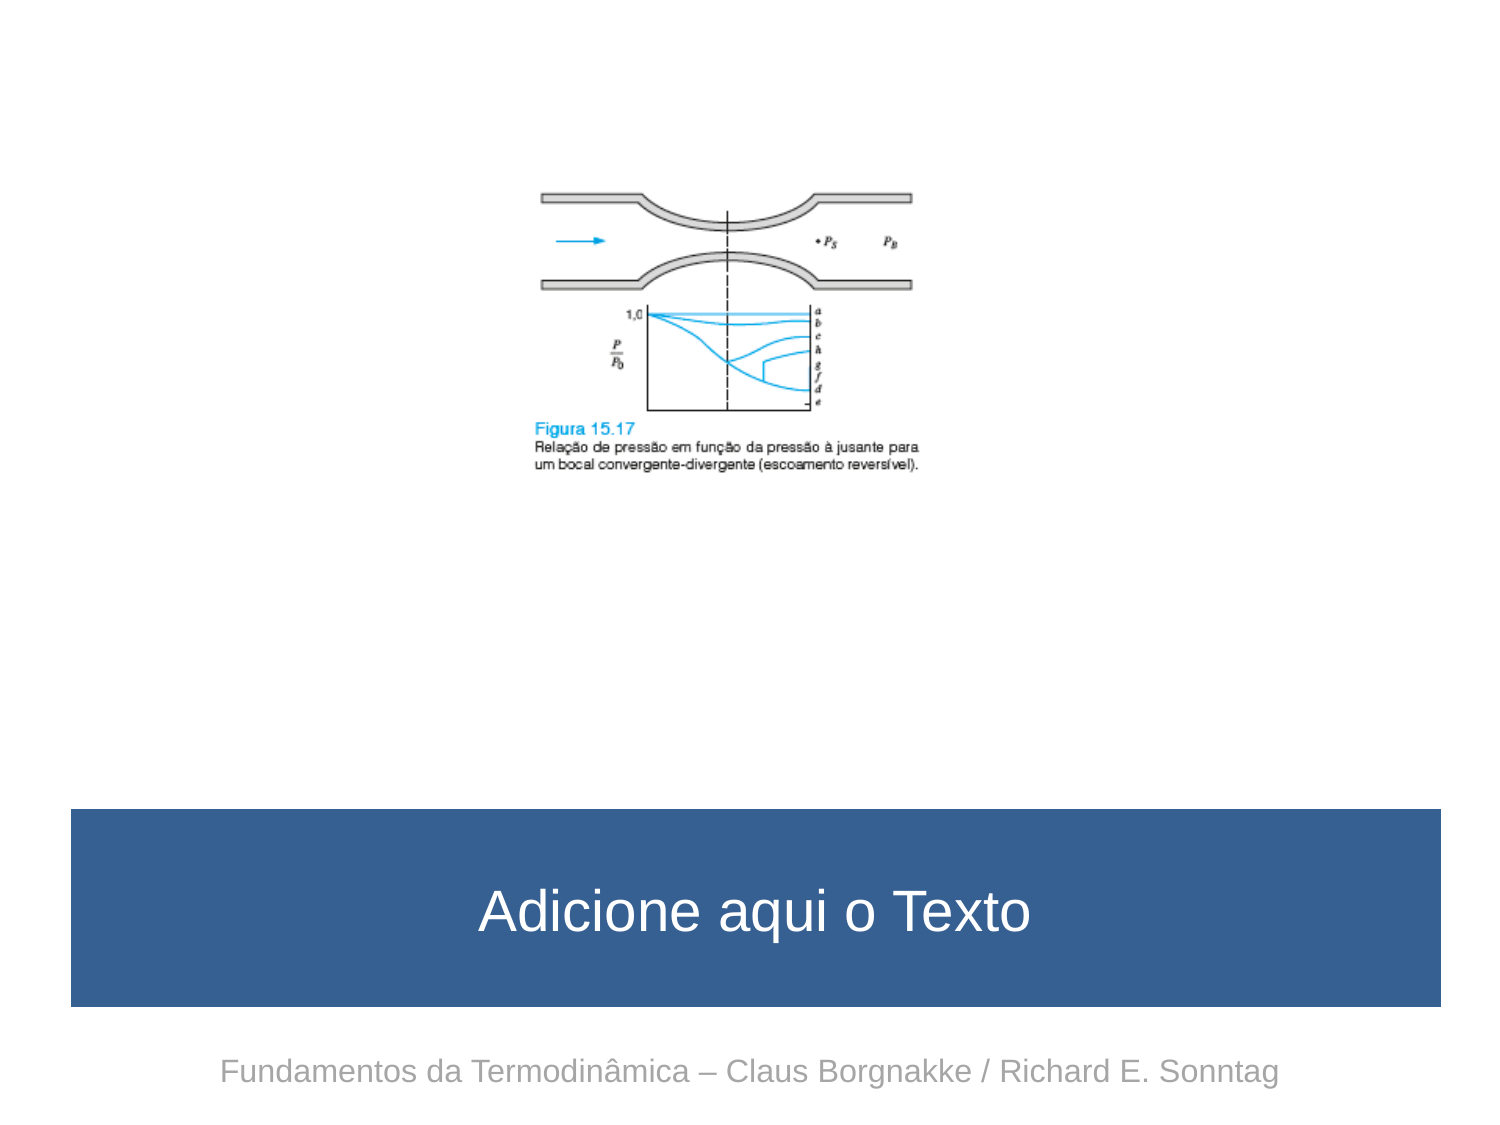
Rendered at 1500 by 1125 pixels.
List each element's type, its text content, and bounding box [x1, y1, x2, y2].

footer Fundamentos da Termodinâmica – Claus Borgnakke / Richard E. Sonntag [0, 1042, 1500, 1103]
picture [525, 172, 936, 494]
text_box Adicione aqui o Texto [70, 808, 1442, 1008]
